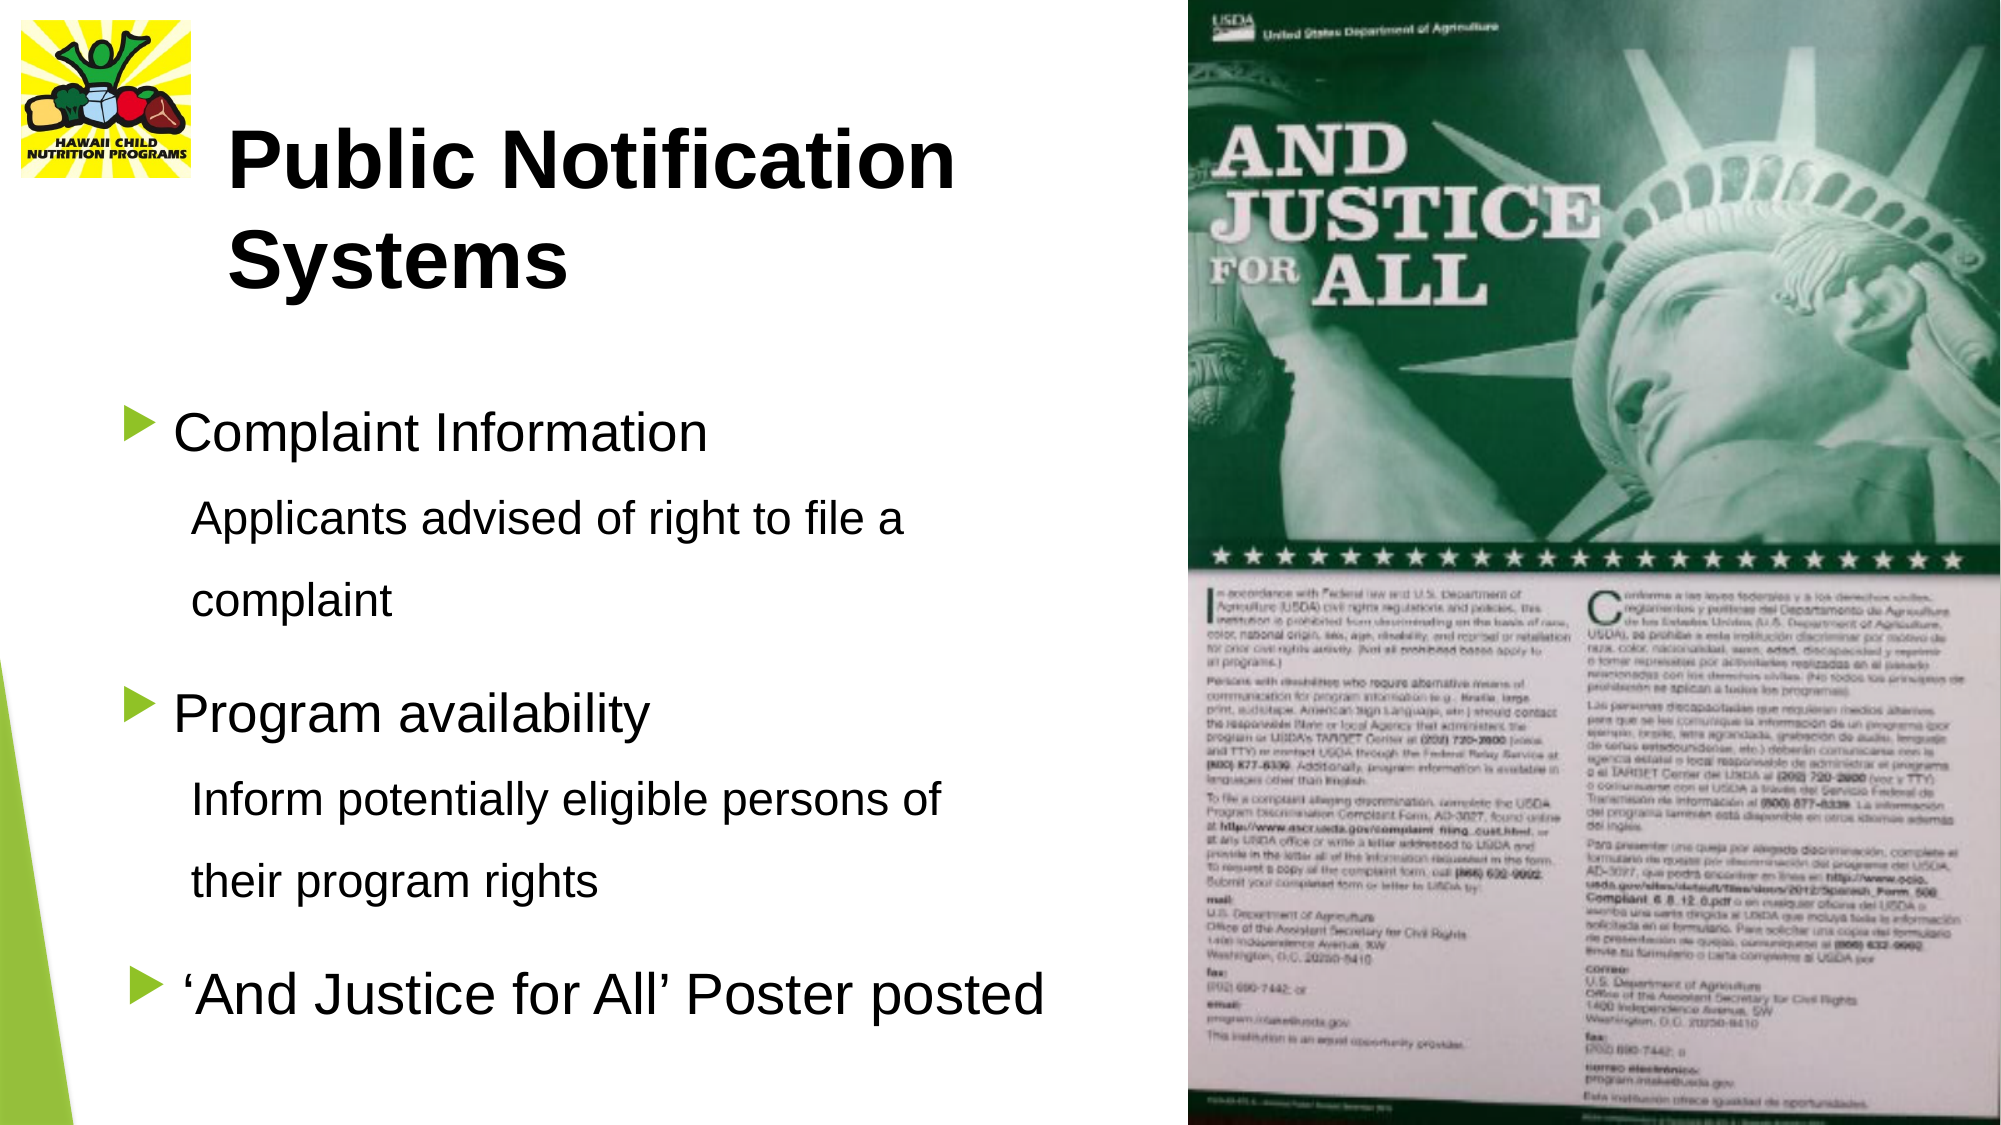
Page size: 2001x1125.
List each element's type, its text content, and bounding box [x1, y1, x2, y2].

picture [1187, 0, 2000, 1125]
text_box ‘And Justice for All’ Poster posted [110, 868, 1154, 1050]
list Complaint Information Applicants advised of right to file a complaint Program availability Inform potentially eligible persons of their program rights [105, 280, 1182, 917]
title Public Notification Systems [212, 98, 1182, 280]
picture [21, 20, 191, 178]
